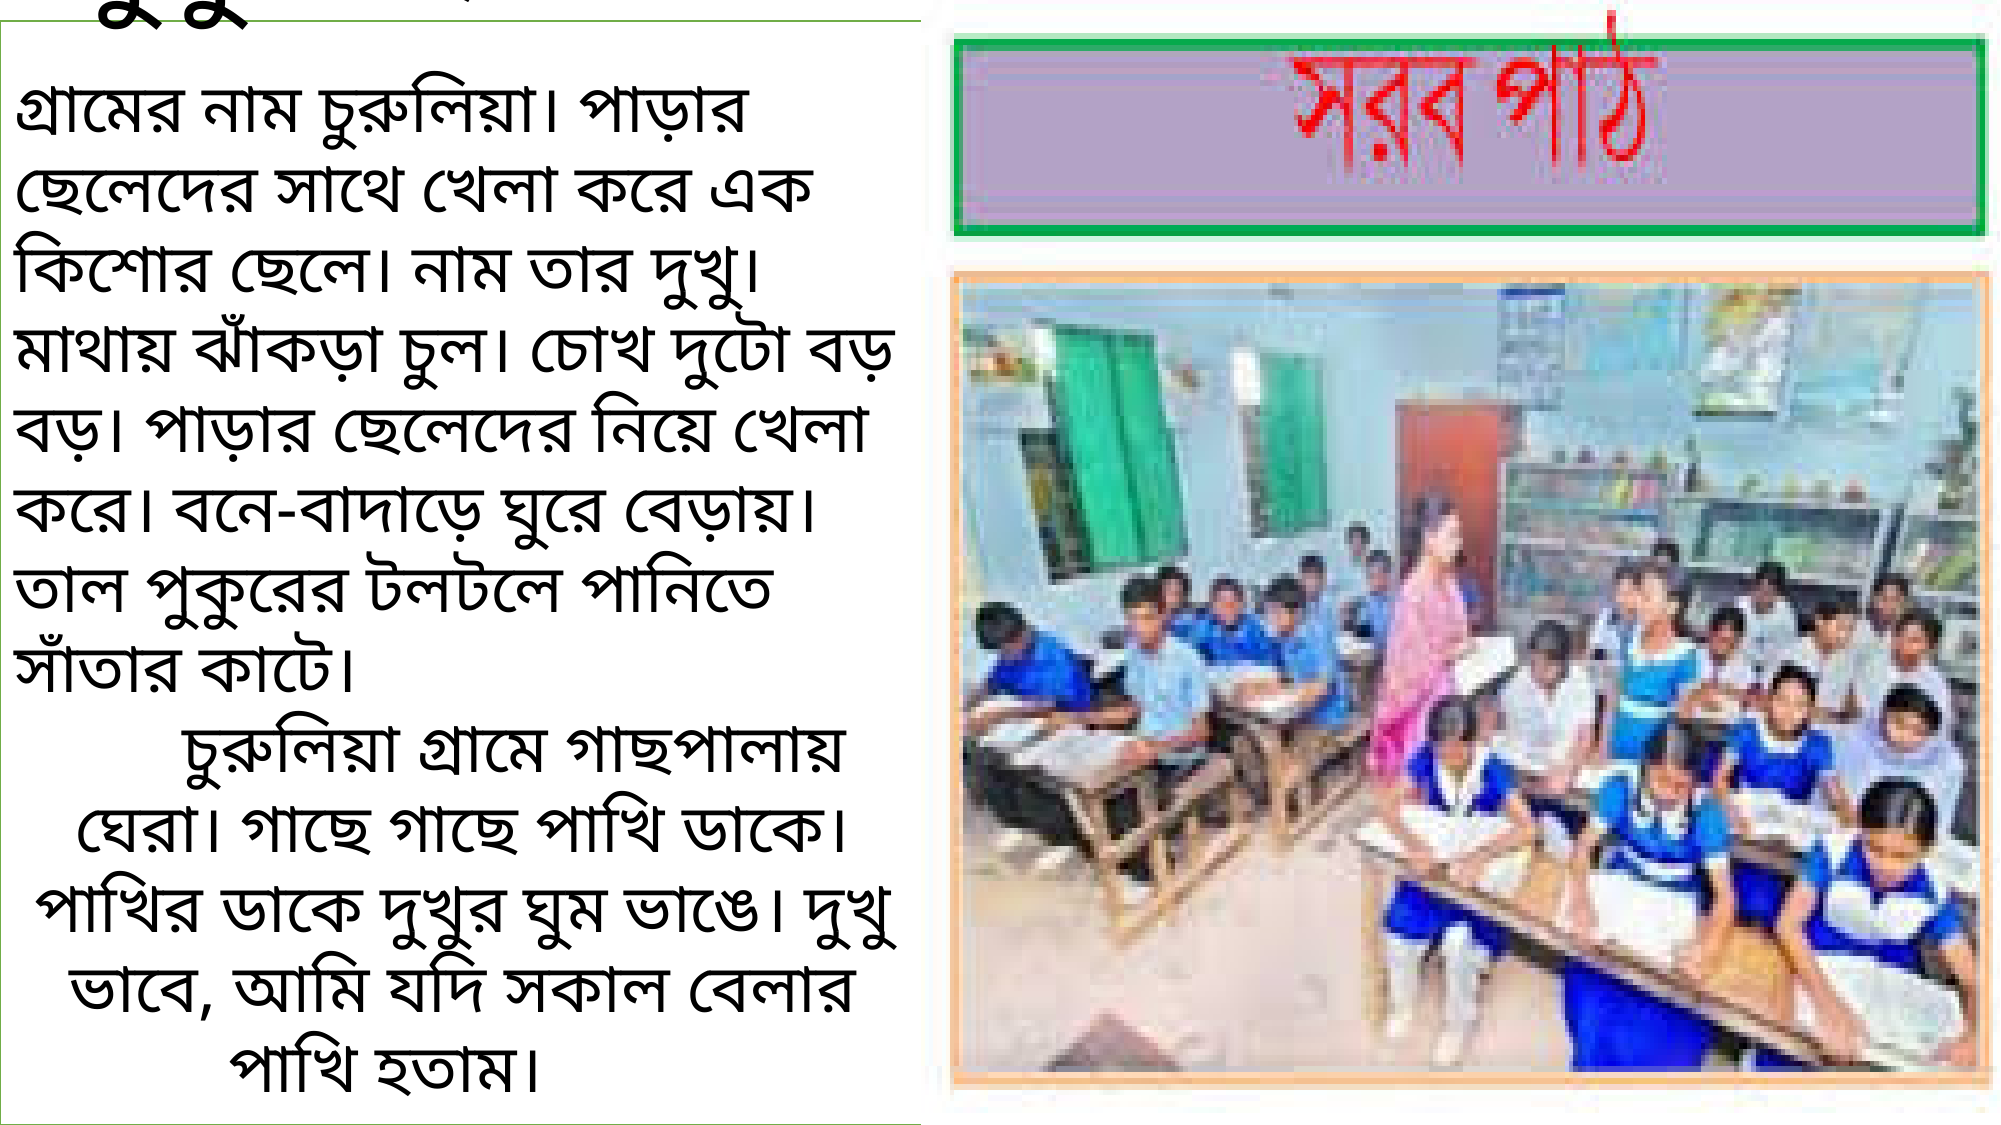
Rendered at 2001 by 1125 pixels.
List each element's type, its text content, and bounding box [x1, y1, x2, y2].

text_box দুখুর ছেলেবেলা গ্রামের নাম চুরুলিয়া। পাড়ার ছেলেদের সাথে খেলা করে এক কিশোর ছেলে। নাম তার দুখু। মাথায় ঝাঁকড়া চুল। চোখ দুটো বড় বড়। পাড়ার ছেলেদের নিয়ে খেলা করে। বনে-বাদাড়ে ঘুরে বেড়ায়। তাল পুকুরের টলটলে পানিতে সাঁতার কাটে। চুরুলিয়া গ্রামে গাছপালায় ঘেরা। গাছে গাছে পাখি ডাকে। পাখির ডাকে দুখুর ঘুম ভাঙে। দুখু ভাবে, আমি যদি সকাল বেলার পাখি হতাম। [0, 20, 921, 1125]
picture [921, 0, 2000, 1125]
